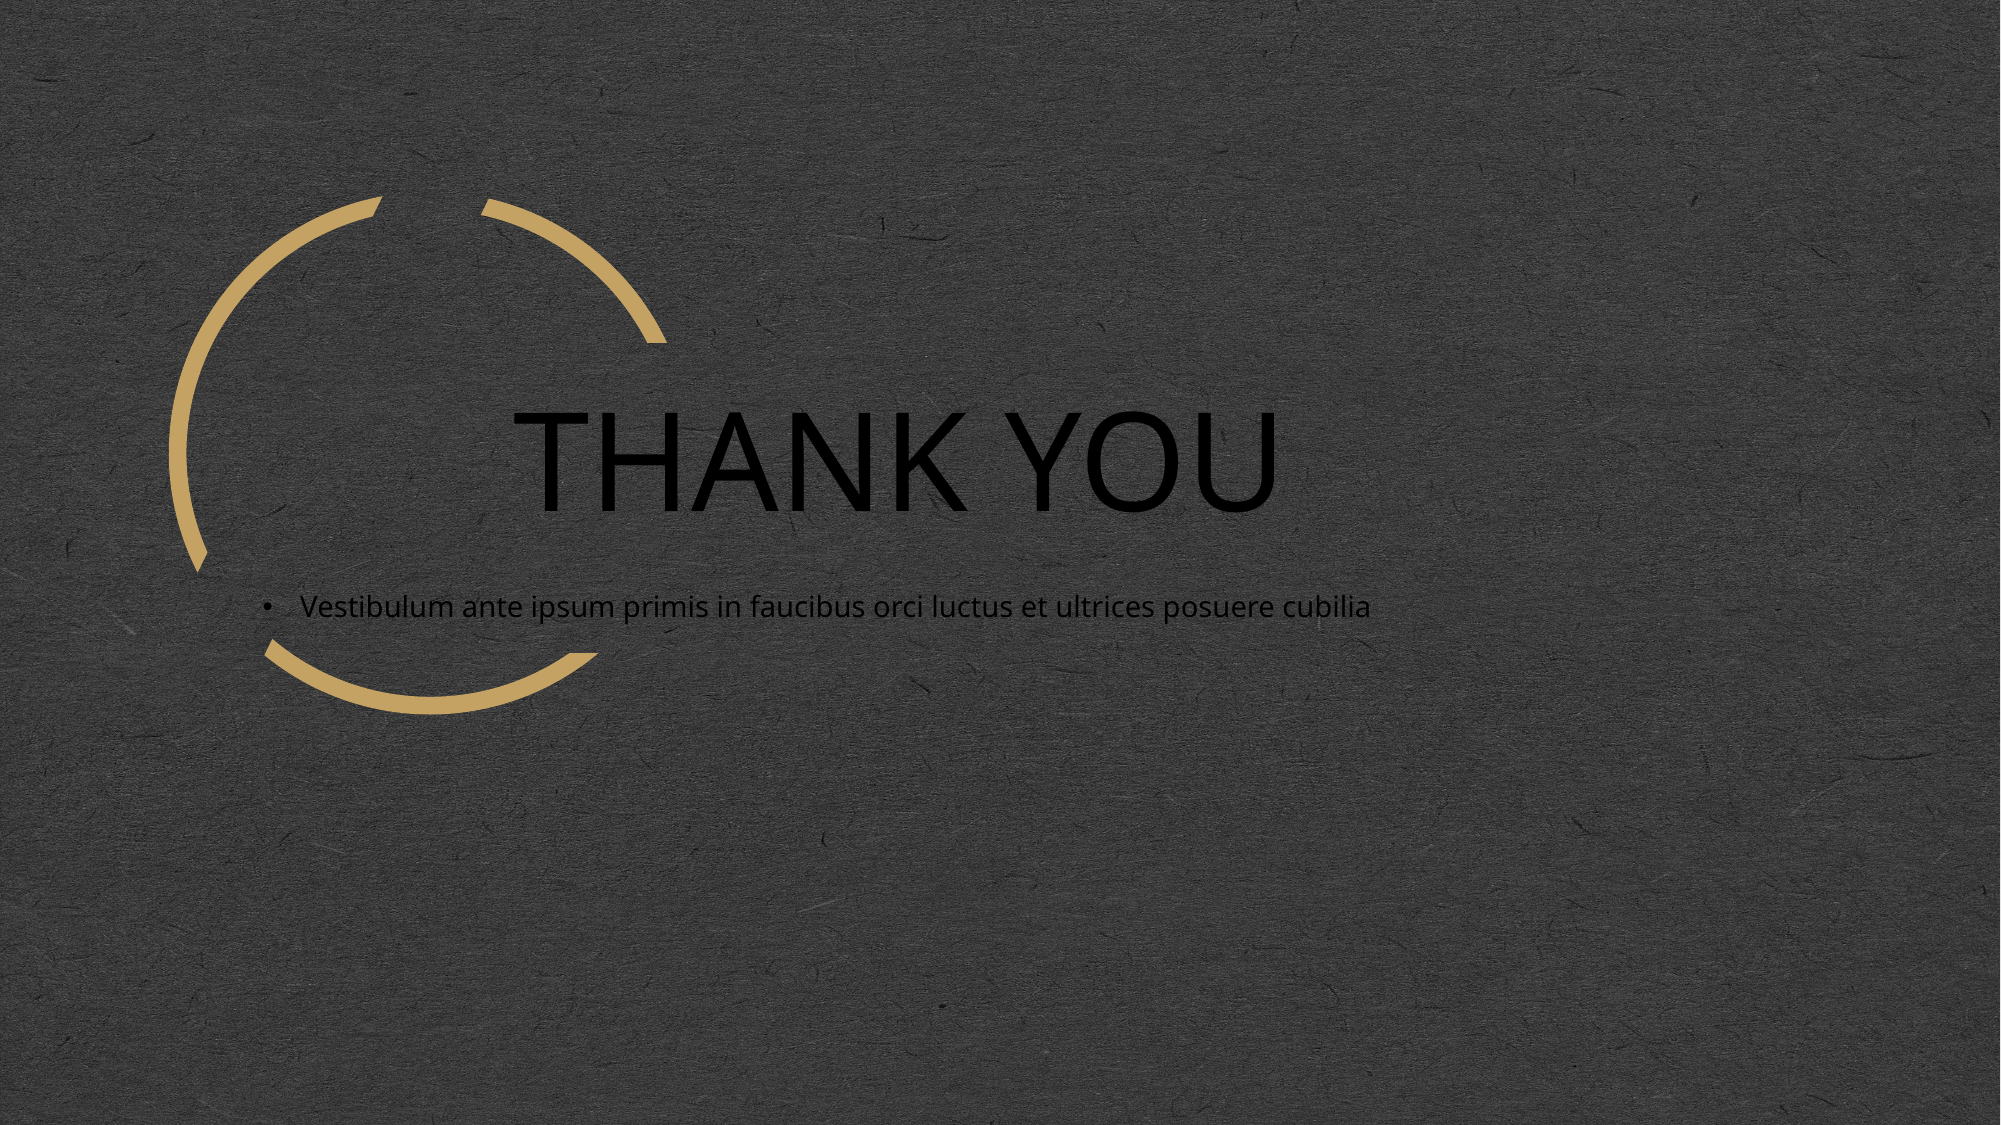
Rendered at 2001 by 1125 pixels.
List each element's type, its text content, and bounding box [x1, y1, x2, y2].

subtitle Vestibulum ante ipsum primis in faucibus orci luctus et ultrices posuere cubilia [247, 585, 1431, 857]
title THANK YOU [498, 270, 1431, 585]
picture [0, 0, 2001, 1125]
